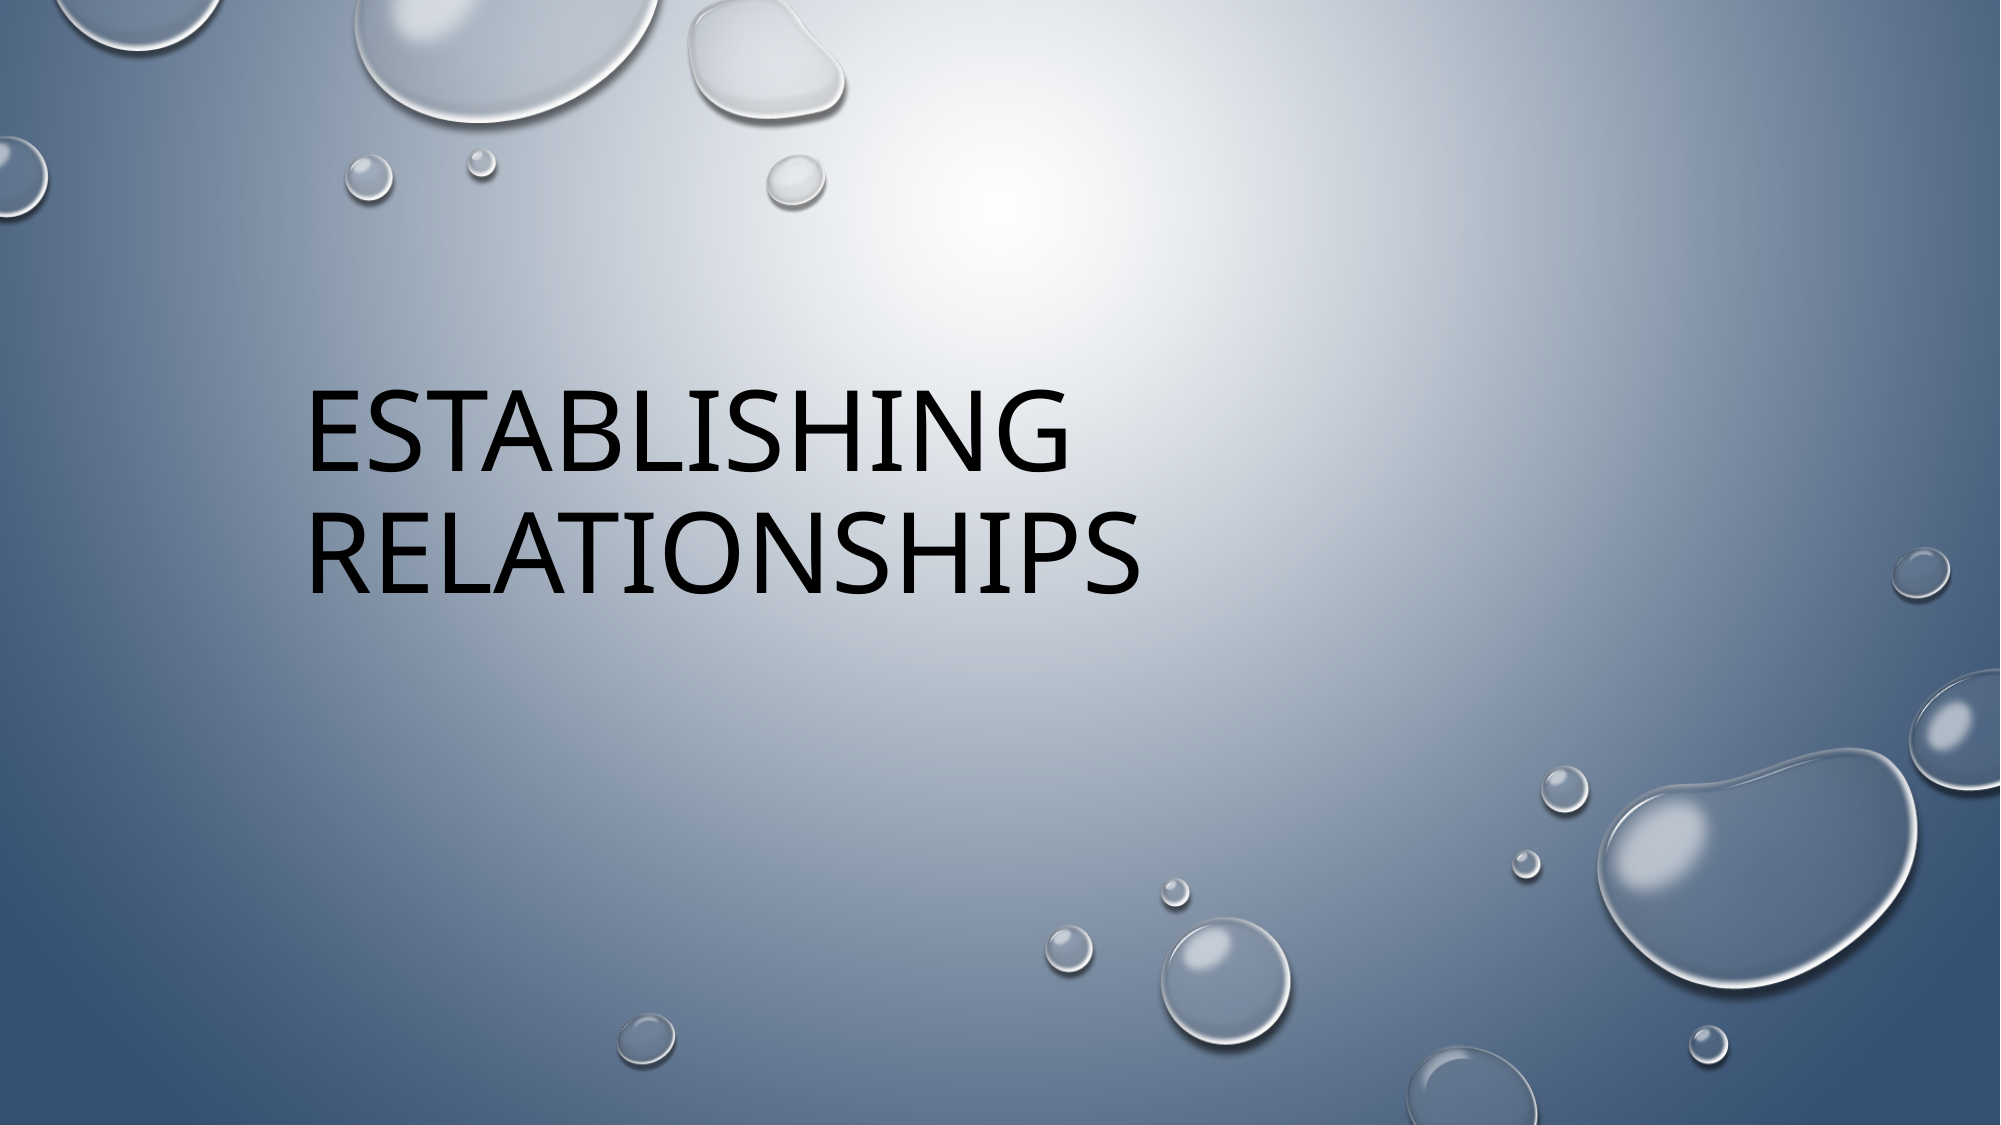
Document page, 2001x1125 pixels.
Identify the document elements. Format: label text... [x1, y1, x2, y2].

title Establishing relationships [287, 213, 1713, 625]
picture [0, 0, 2000, 1125]
